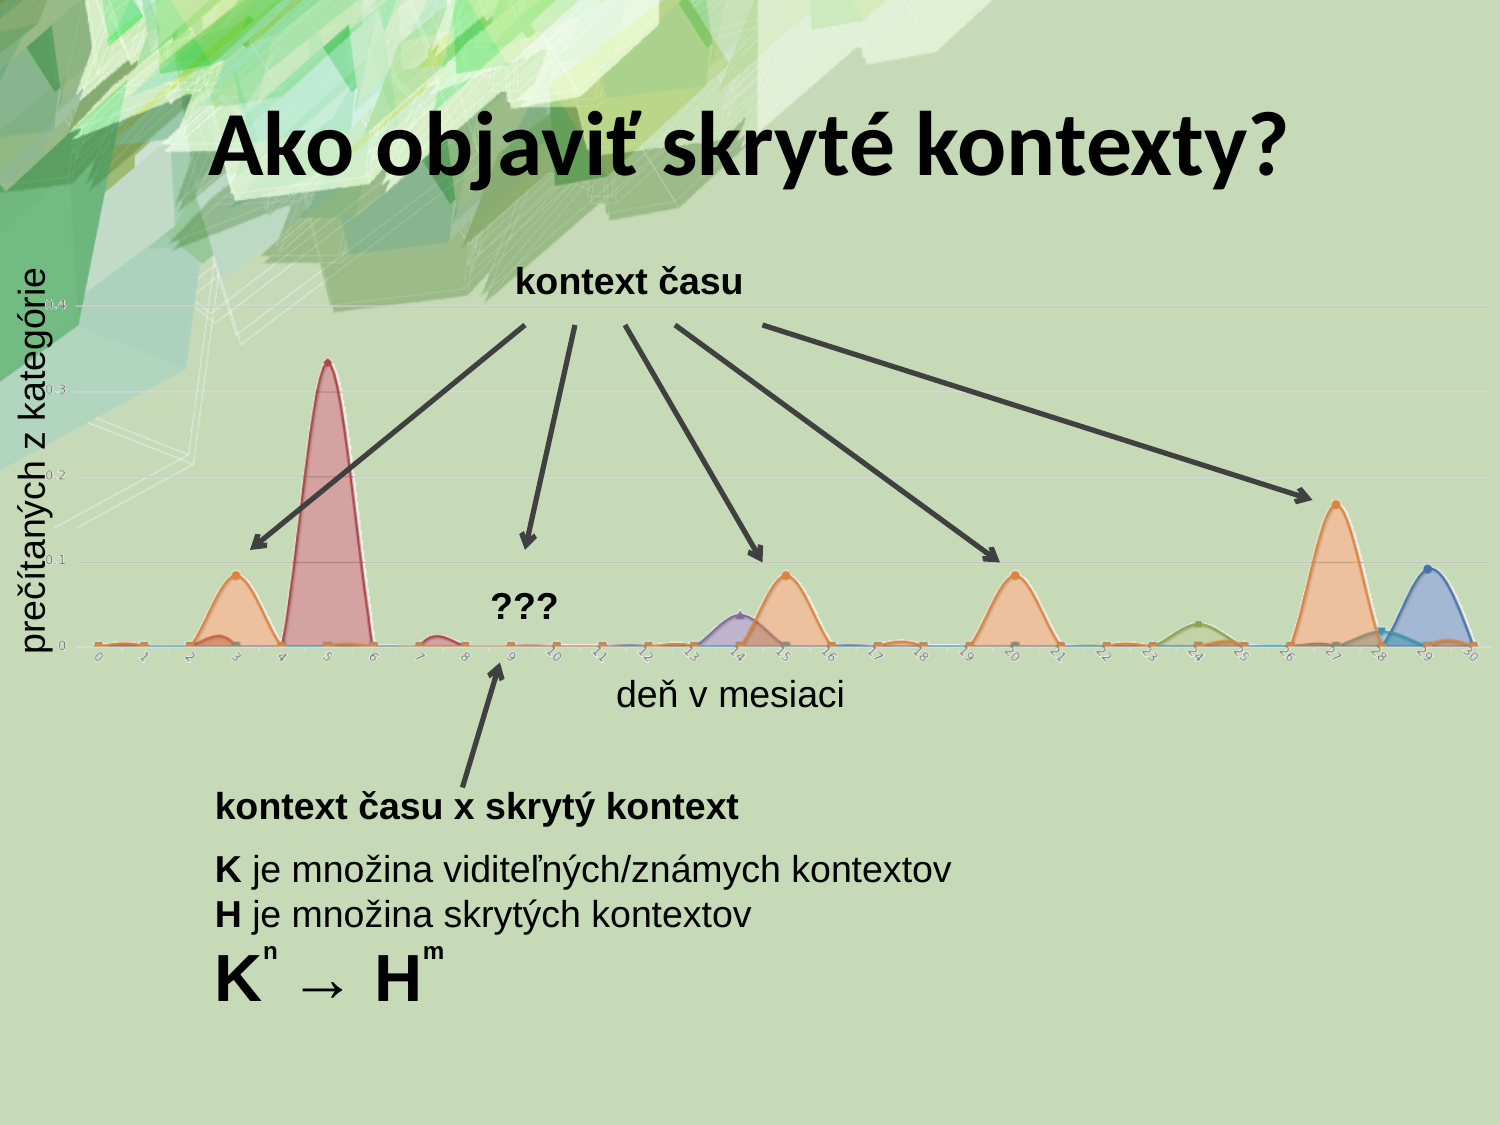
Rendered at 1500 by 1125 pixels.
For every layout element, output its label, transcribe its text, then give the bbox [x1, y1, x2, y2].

text_box kontext času [500, 249, 763, 285]
text_box K je množina viditeľných/známych kontextov H je množina skrytých kontextov Kn → Hm [200, 837, 1000, 1023]
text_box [674, 324, 1001, 563]
title Ako objaviť skryté kontexty? [74, 44, 1426, 233]
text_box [437, 412, 663, 463]
picture [0, 0, 1500, 1125]
text_box deň v mesiaci [601, 672, 861, 723]
text_box prečítaných z kategórie [0, 252, 60, 670]
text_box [574, 374, 669, 513]
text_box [249, 324, 526, 551]
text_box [762, 324, 1313, 501]
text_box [418, 705, 544, 744]
text_box kontext času x skrytý kontext [200, 774, 775, 835]
